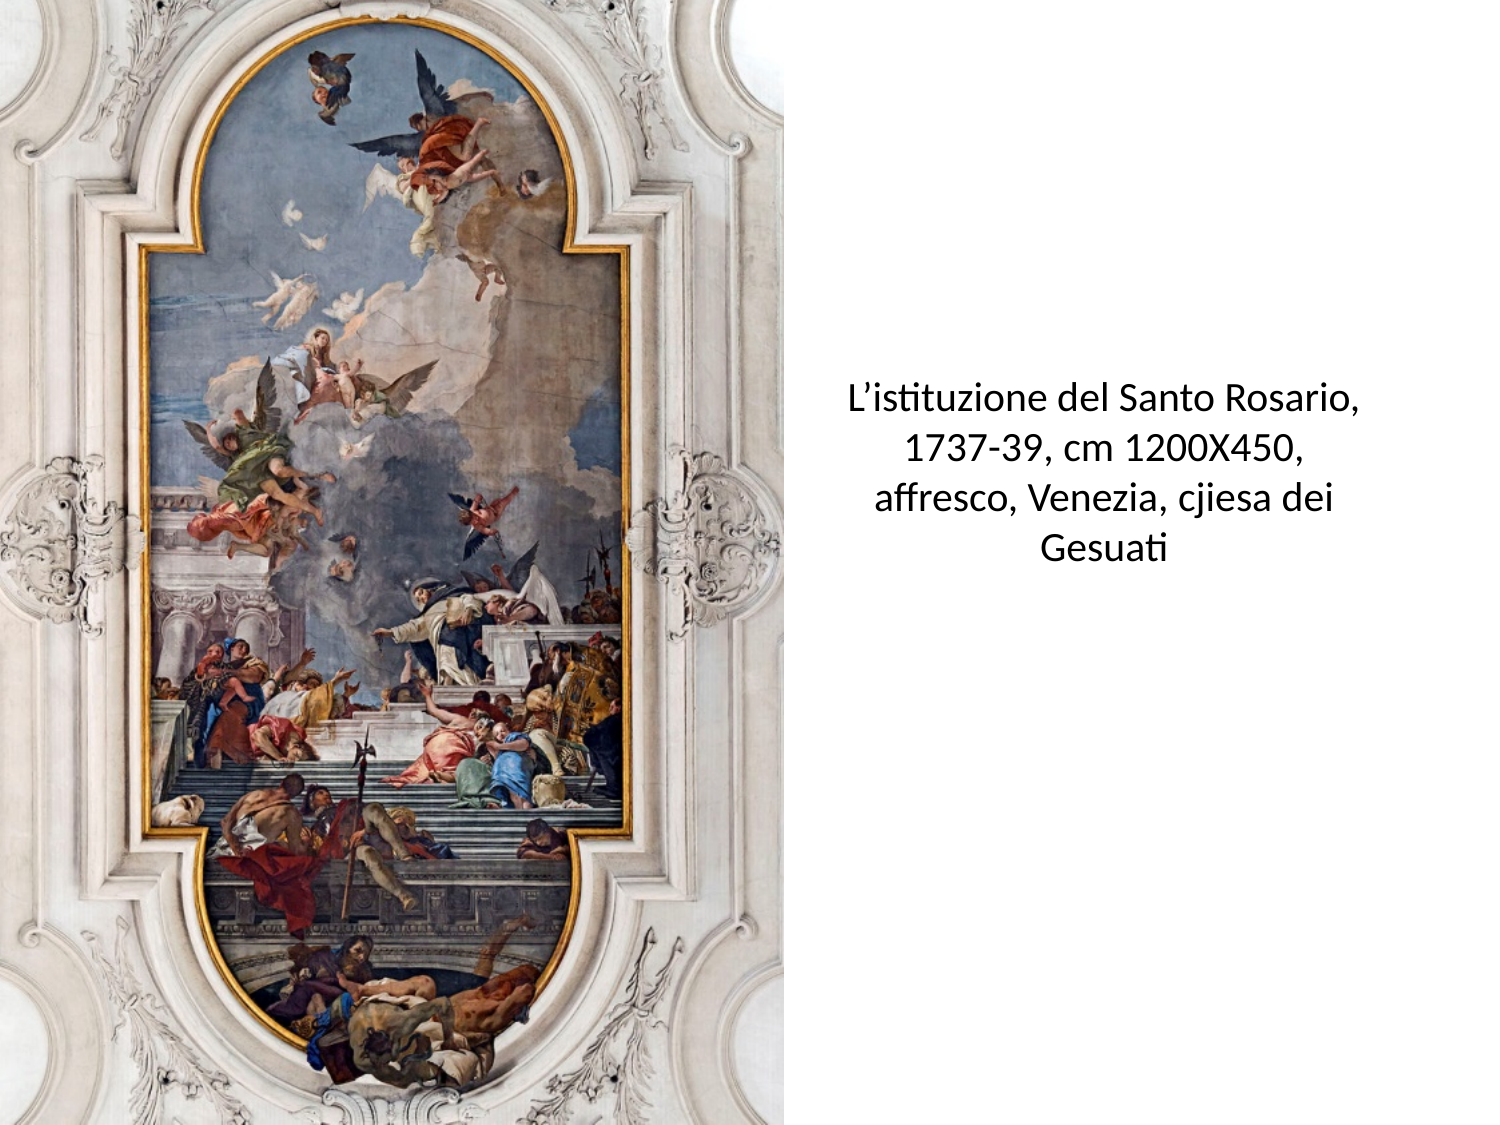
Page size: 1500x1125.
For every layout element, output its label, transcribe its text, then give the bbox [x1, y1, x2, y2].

picture [0, 0, 784, 1125]
title L’istituzione del Santo Rosario, 1737-39, cm 1200X450, affresco, Venezia, cjiesa dei Gesuati [820, 349, 1388, 591]
